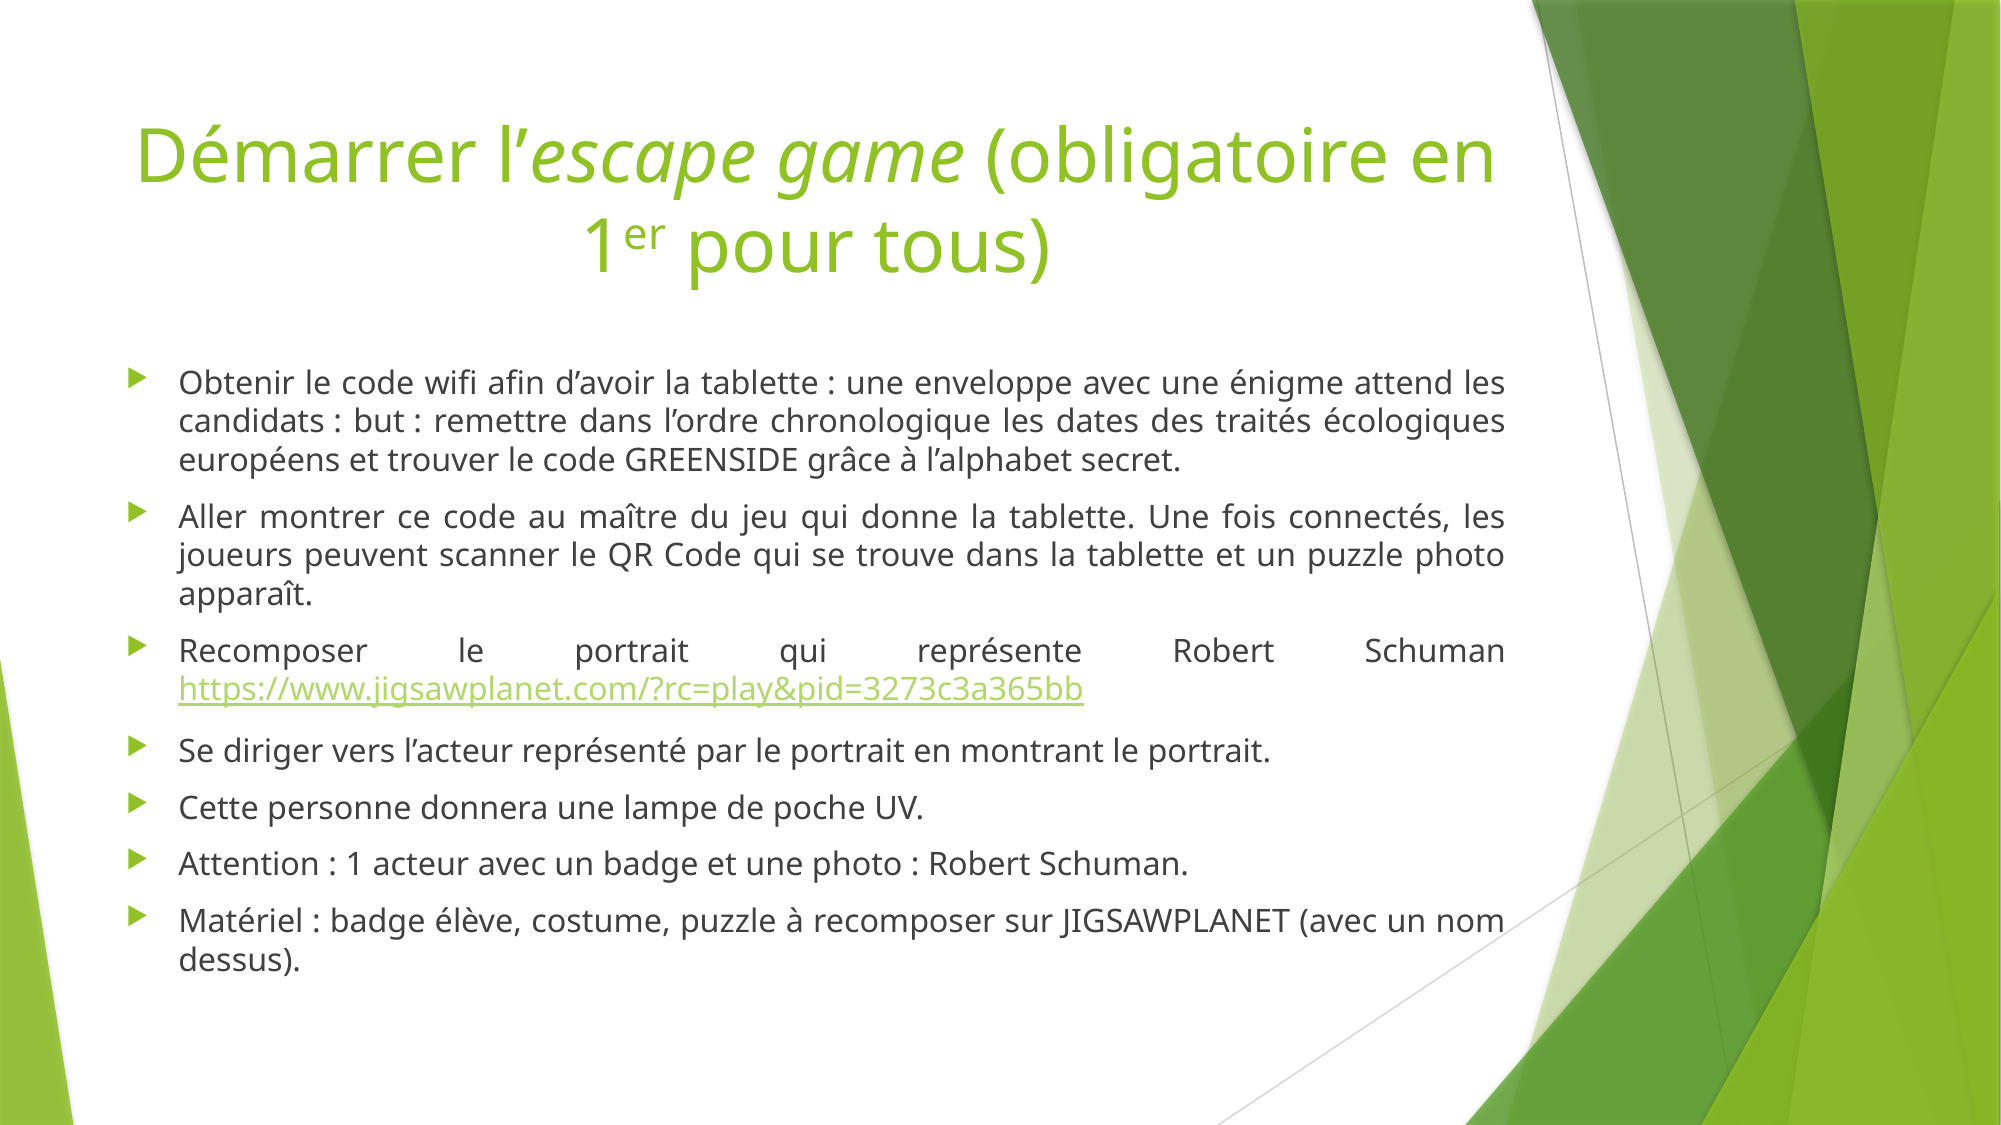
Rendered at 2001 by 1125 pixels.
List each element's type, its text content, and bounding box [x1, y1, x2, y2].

list Obtenir le code wifi afin d’avoir la tablette : une enveloppe avec une énigme attend les candidats : but : remettre dans l’ordre chronologique les dates des traités écologiques européens et trouver le code GREENSIDE grâce à l’alphabet secret. Aller montrer ce code au maître du jeu qui donne la tablette. Une fois connectés, les joueurs peuvent scanner le QR Code qui se trouve dans la tablette et un puzzle photo apparaît. Recomposer le portrait qui représente Robert Schuman https://www.jigsawplanet.com/?rc=play&pid=3273c3a365bb Se diriger vers l’acteur représenté par le portrait en montrant le portrait. Cette personne donnera une lampe de poche UV. Attention : 1 acteur avec un badge et une photo : Robert Schuman. Matériel : badge élève, costume, puzzle à recomposer sur JIGSAWPLANET (avec un nom dessus). [111, 354, 1522, 992]
title Démarrer l’escape game (obligatoire en 1er pour tous) [111, 99, 1522, 317]
